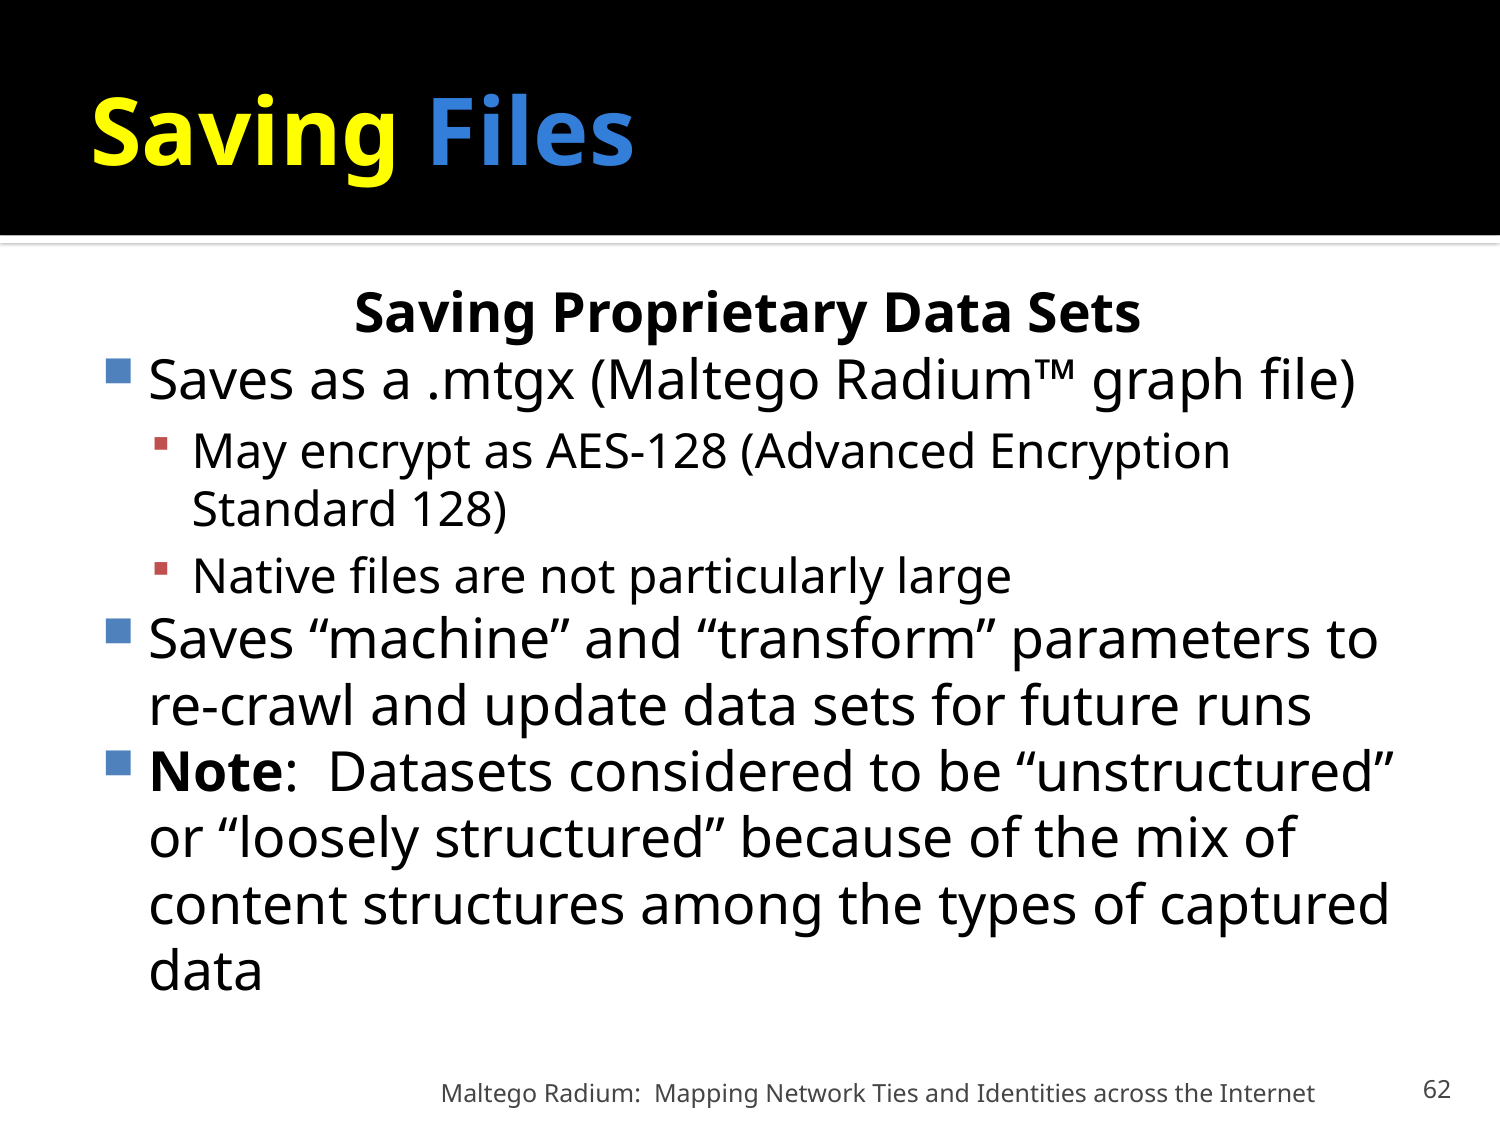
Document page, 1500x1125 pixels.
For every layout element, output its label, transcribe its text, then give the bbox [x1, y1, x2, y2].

footer Maltego Radium: Mapping Network Ties and Identities across the Internet [433, 1062, 1337, 1108]
title Saving Files [75, 25, 1425, 231]
list Saving Proprietary Data Sets Saves as a .mtgx (Maltego Radium™ graph file) May encrypt as AES-128 (Advanced Encryption Standard 128) Native files are not particularly large Saves “machine” and “transform” parameters to re-crawl and update data sets for future runs Note: Datasets considered to be “unstructured” or “loosely structured” because of the mix of content structures among the types of captured data [75, 262, 1425, 1063]
slide_number 62 [1345, 1062, 1467, 1108]
